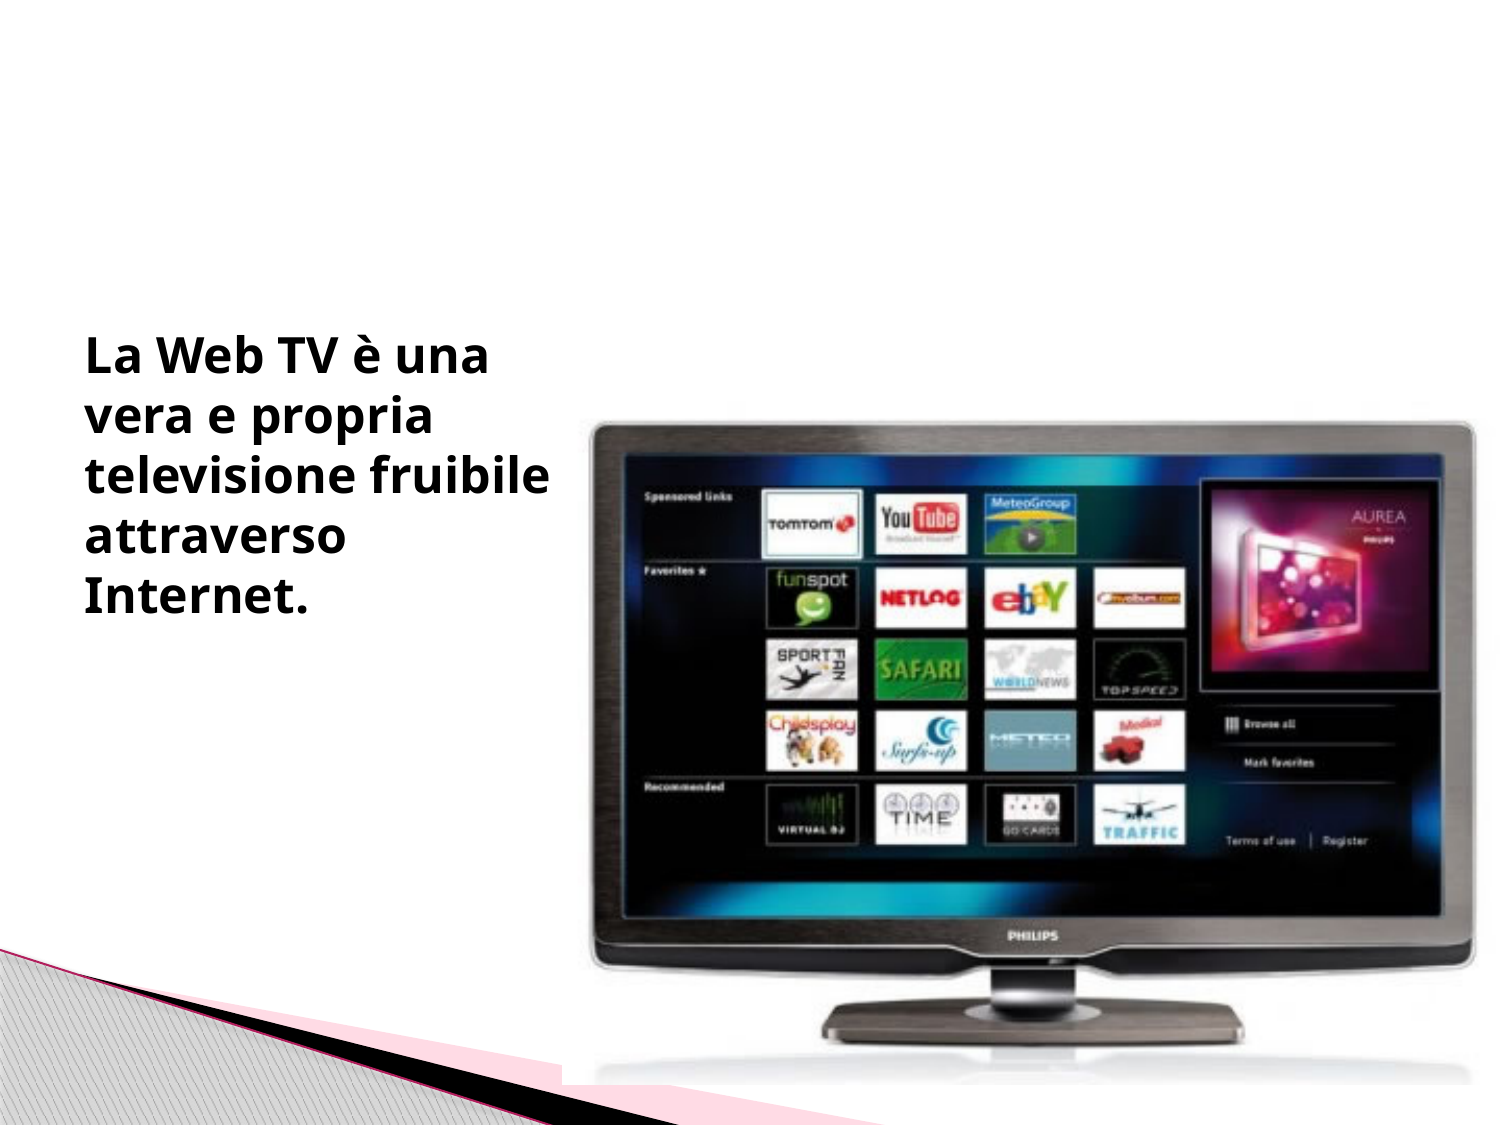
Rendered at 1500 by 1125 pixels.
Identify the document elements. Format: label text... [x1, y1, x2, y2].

text_box La Web TV è una vera e propria televisione fruibile attraverso Internet. [70, 316, 575, 632]
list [562, 386, 1500, 1085]
